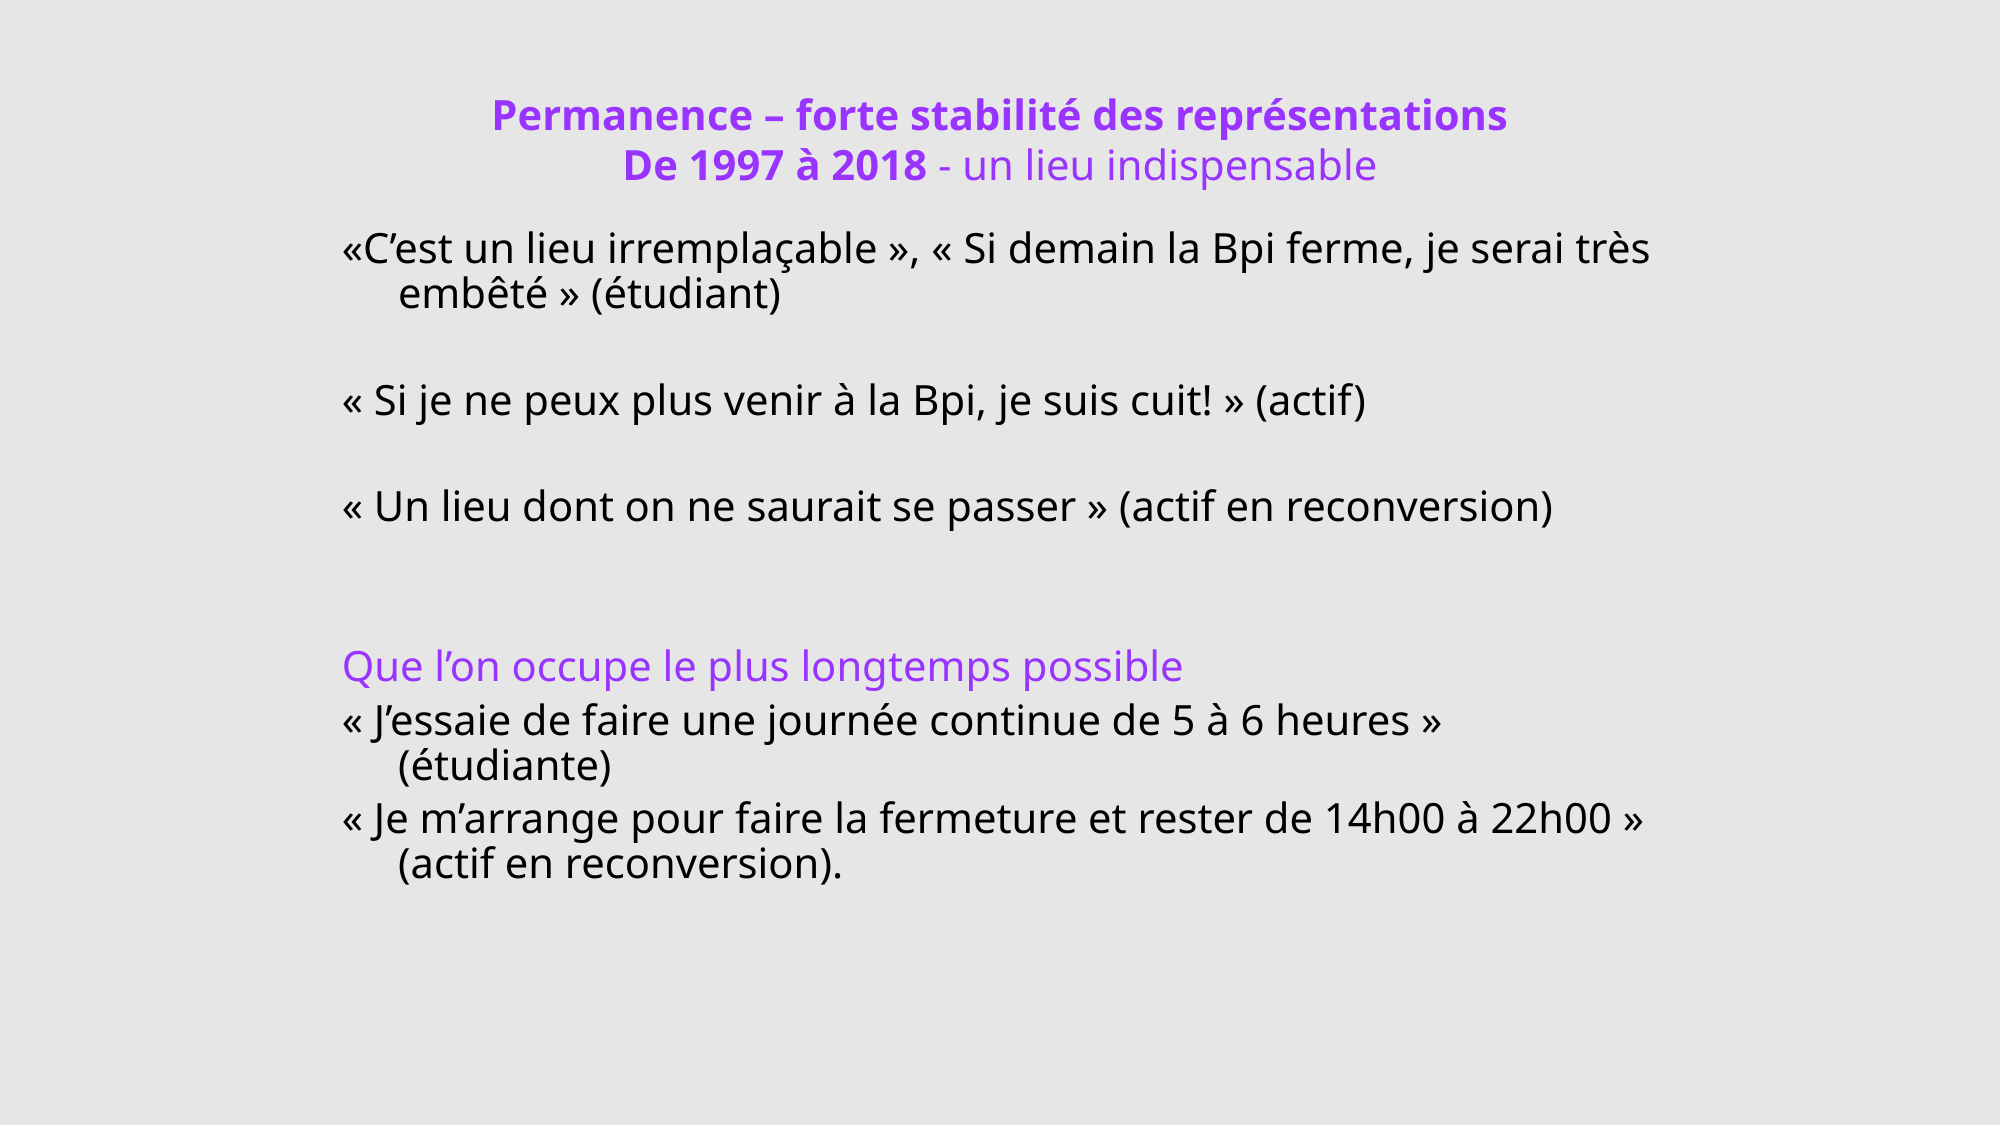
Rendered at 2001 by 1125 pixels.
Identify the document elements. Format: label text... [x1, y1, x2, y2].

title Permanence – forte stabilité des représentations De 1997 à 2018 - un lieu indispensable [324, 45, 1675, 233]
list «C’est un lieu irremplaçable », « Si demain la Bpi ferme, je serai très embêté » (étudiant) « Si je ne peux plus venir à la Bpi, je suis cuit! » (actif) « Un lieu dont on ne saurait se passer » (actif en reconversion) Que l’on occupe le plus longtemps possible « J’essaie de faire une journée continue de 5 à 6 heures » (étudiante) « Je m’arrange pour faire la fermeture et rester de 14h00 à 22h00 » (actif en reconversion). [326, 220, 1677, 963]
